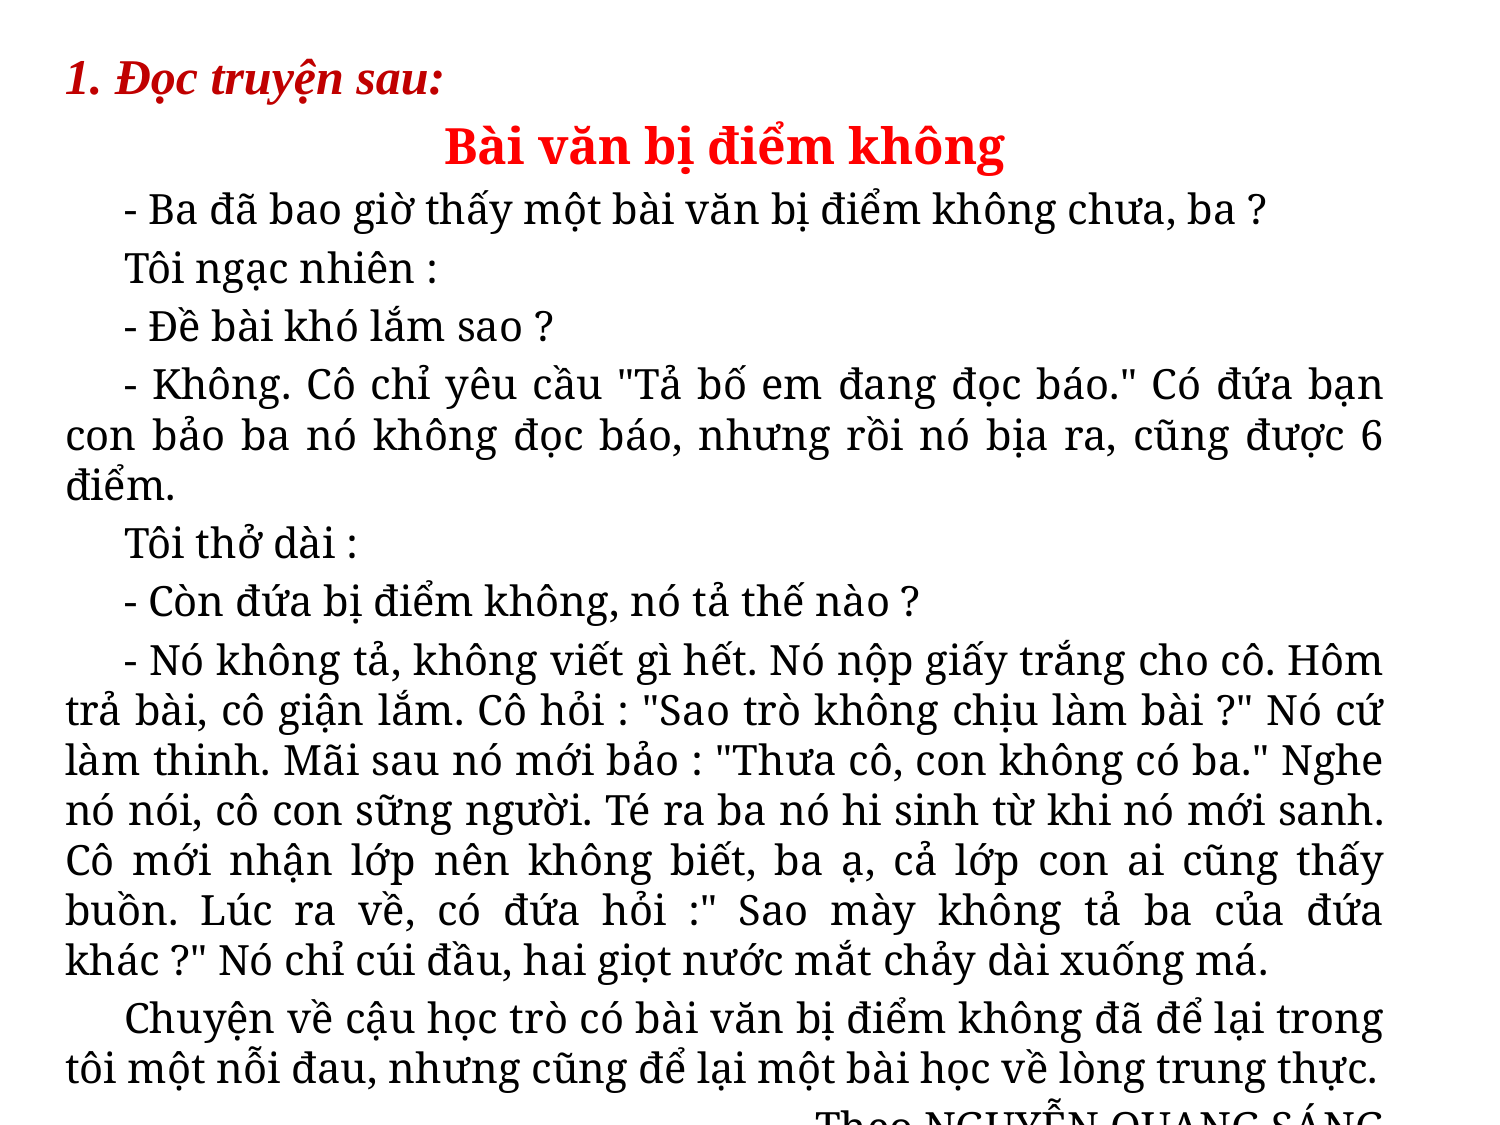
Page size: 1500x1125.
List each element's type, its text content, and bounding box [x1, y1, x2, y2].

list Bài văn bị điểm không - Ba đã bao giờ thấy một bài văn bị điểm không chưa, ba ? Tôi ngạc nhiên : - Đề bài khó lắm sao ? - Không. Cô chỉ yêu cầu "Tả bố em đang đọc báo." Có đứa bạn con bảo ba nó không đọc báo, nhưng rồi nó bịa ra, cũng được 6 điểm. Tôi thở dài : - Còn đứa bị điểm không, nó tả thế nào ? - Nó không tả, không viết gì hết. Nó nộp giấy trắng cho cô. Hôm trả bài, cô giận lắm. Cô hỏi : "Sao trò không chịu làm bài ?" Nó cứ làm thinh. Mãi sau nó mới bảo : "Thưa cô, con không có ba." Nghe nó nói, cô con sững người. Té ra ba nó hi sinh từ khi nó mới sanh. Cô mới nhận lớp nên không biết, ba ạ, cả lớp con ai cũng thấy buồn. Lúc ra về, có đứa hỏi :" Sao mày không tả ba của đứa khác ?" Nó chỉ cúi đầu, hai giọt nước mắt chảy dài xuống má. Chuyện về cậu học trò có bài văn bị điểm không đã để lại trong tôi một nỗi đau, nhưng cũng để lại một bài học về lòng trung thực. Theo NGUYỄN QUANG SÁNG [49, 107, 1401, 851]
text_box 1. Đọc truyện sau: [50, 36, 1500, 112]
